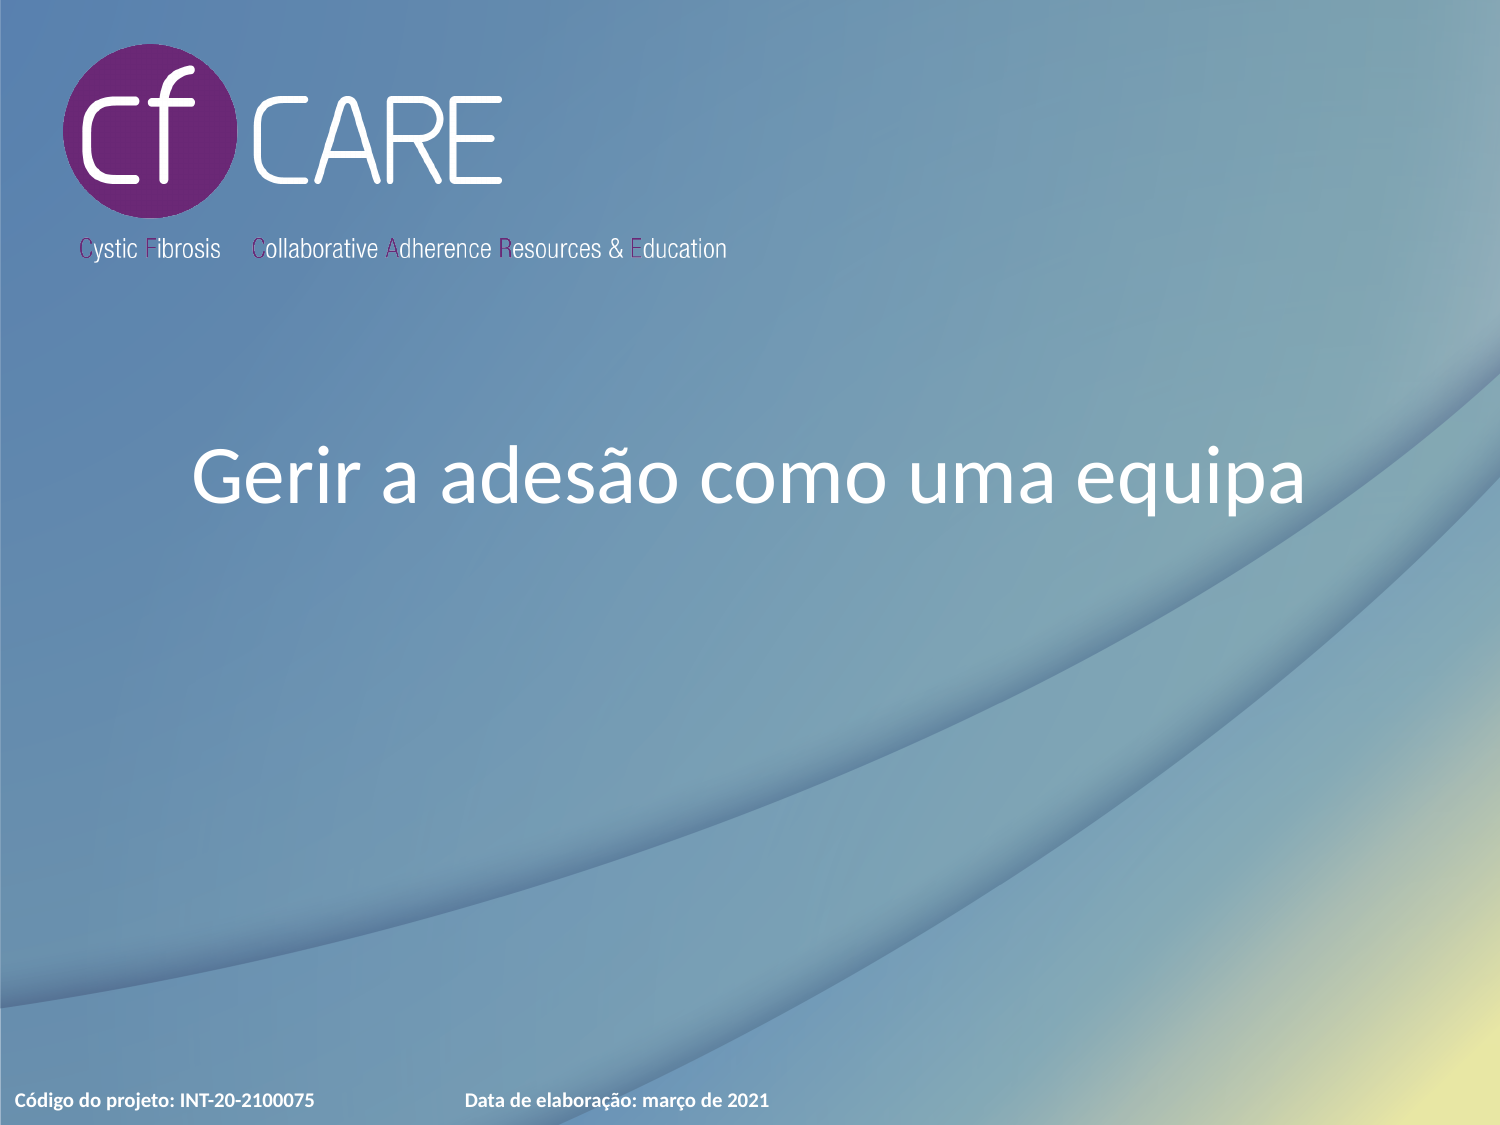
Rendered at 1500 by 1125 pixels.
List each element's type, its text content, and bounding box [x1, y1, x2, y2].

title Gerir a adesão como uma equipa [112, 349, 1388, 591]
picture [0, 0, 1500, 1125]
text_box Código do projeto: INT-20-2100075 Data de elaboração: março de 2021 [0, 1079, 806, 1120]
